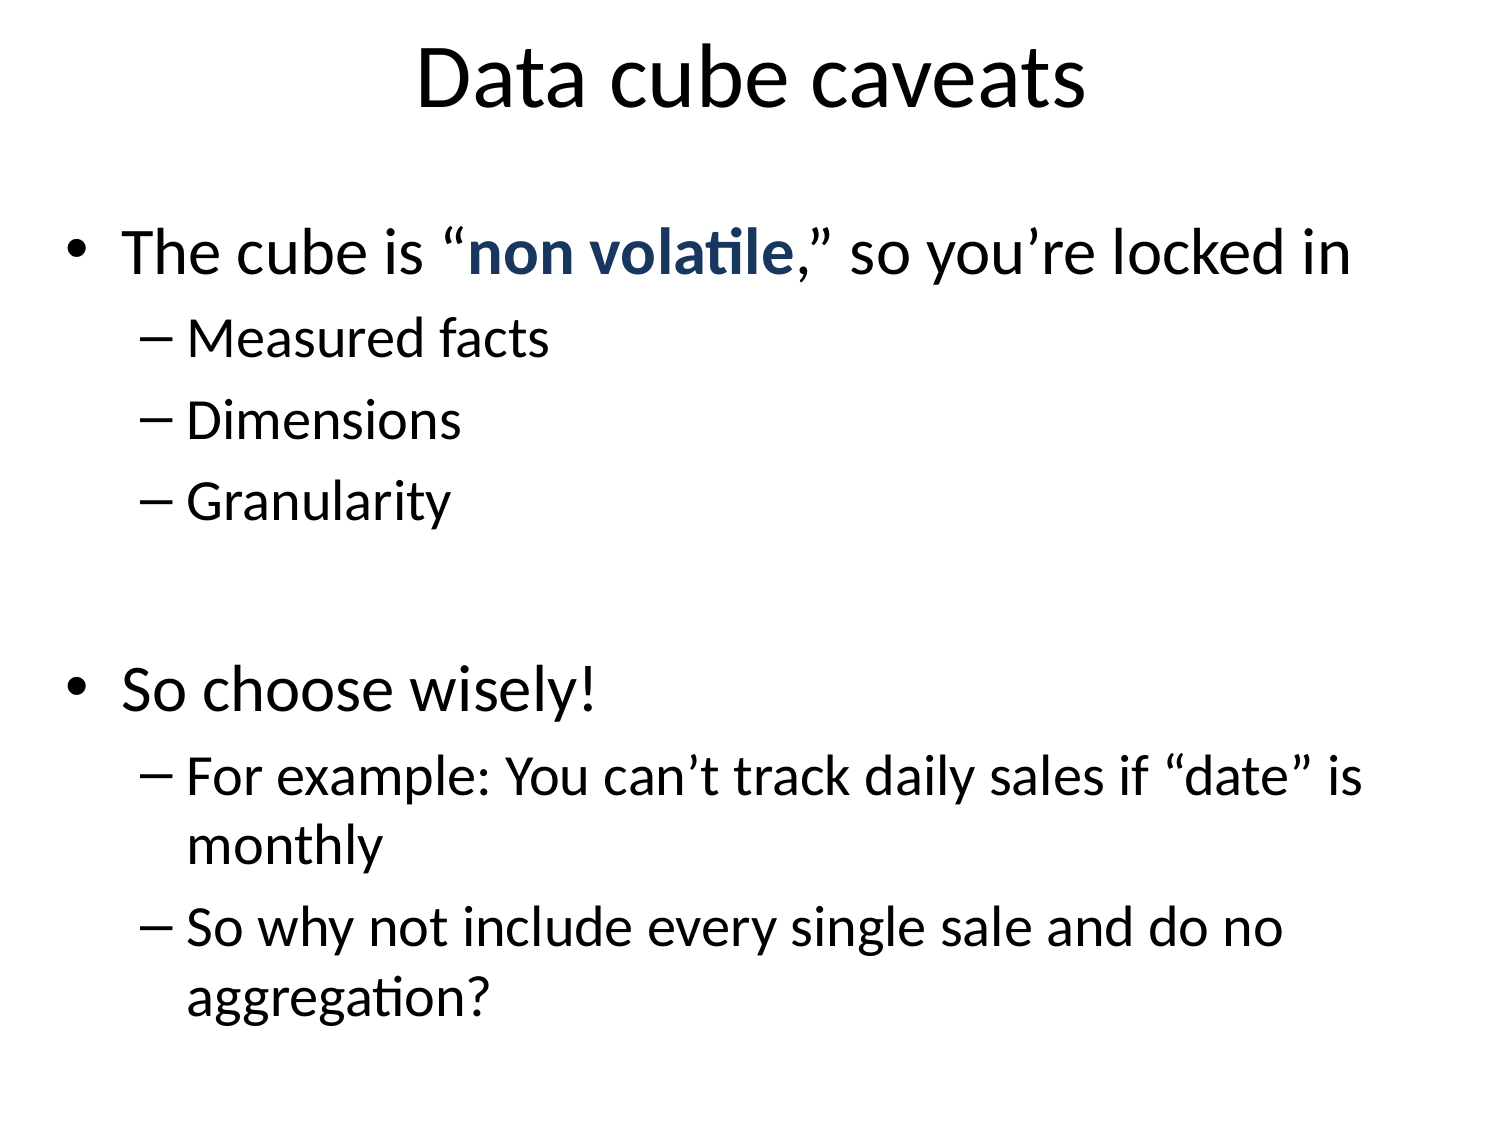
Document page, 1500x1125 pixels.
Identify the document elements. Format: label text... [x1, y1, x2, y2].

title Data cube caveats [76, 0, 1427, 143]
list The cube is “non volatile,” so you’re locked in Measured facts Dimensions Granularity So choose wisely! For example: You can’t track daily sales if “date” is monthly So why not include every single sale and do no aggregation? [50, 200, 1450, 1063]
